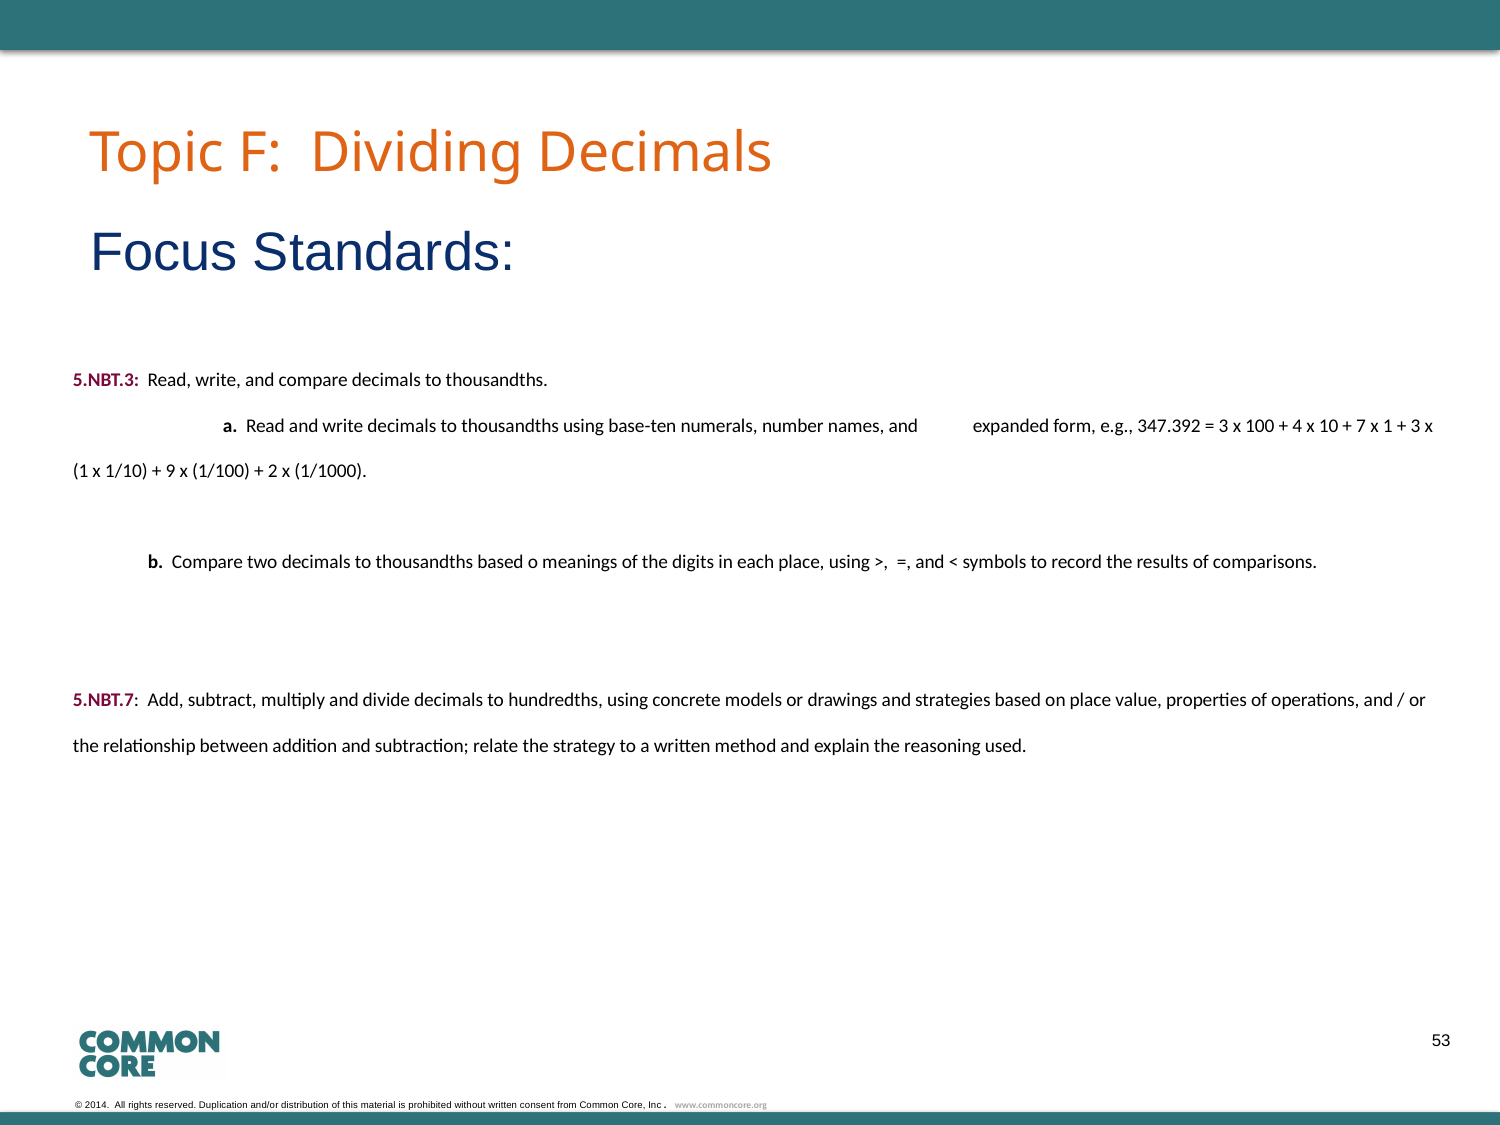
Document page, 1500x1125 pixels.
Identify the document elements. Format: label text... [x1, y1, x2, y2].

title Topic F: Dividing Decimals [74, 108, 1425, 191]
picture [72, 1025, 226, 1082]
list Focus Standards: [75, 208, 1425, 302]
text_box 5.NBT.7: Add, subtract, multiply and divide decimals to hundredths, using concrete models or drawings and strategies based on place value, properties of operations, and / or the relationship between addition and subtraction; relate the strategy to a written method and explain the reasoning used. [58, 657, 1466, 809]
text_box 5.NBT.3: Read, write, and compare decimals to thousandths. a. Read and write decimals to thousandths using base-ten numerals, number names, and expanded form, e.g., 347.392 = 3 x 100 + 4 x 10 + 7 x 1 + 3 x (1 x 1/10) + 9 x (1/100) + 2 x (1/1000). b. Compare two decimals to thousandths based o meanings of the digits in each place, using >, =, and < symbols to record the results of comparisons. [58, 337, 1466, 625]
slide_number 53 [1383, 1003, 1466, 1064]
